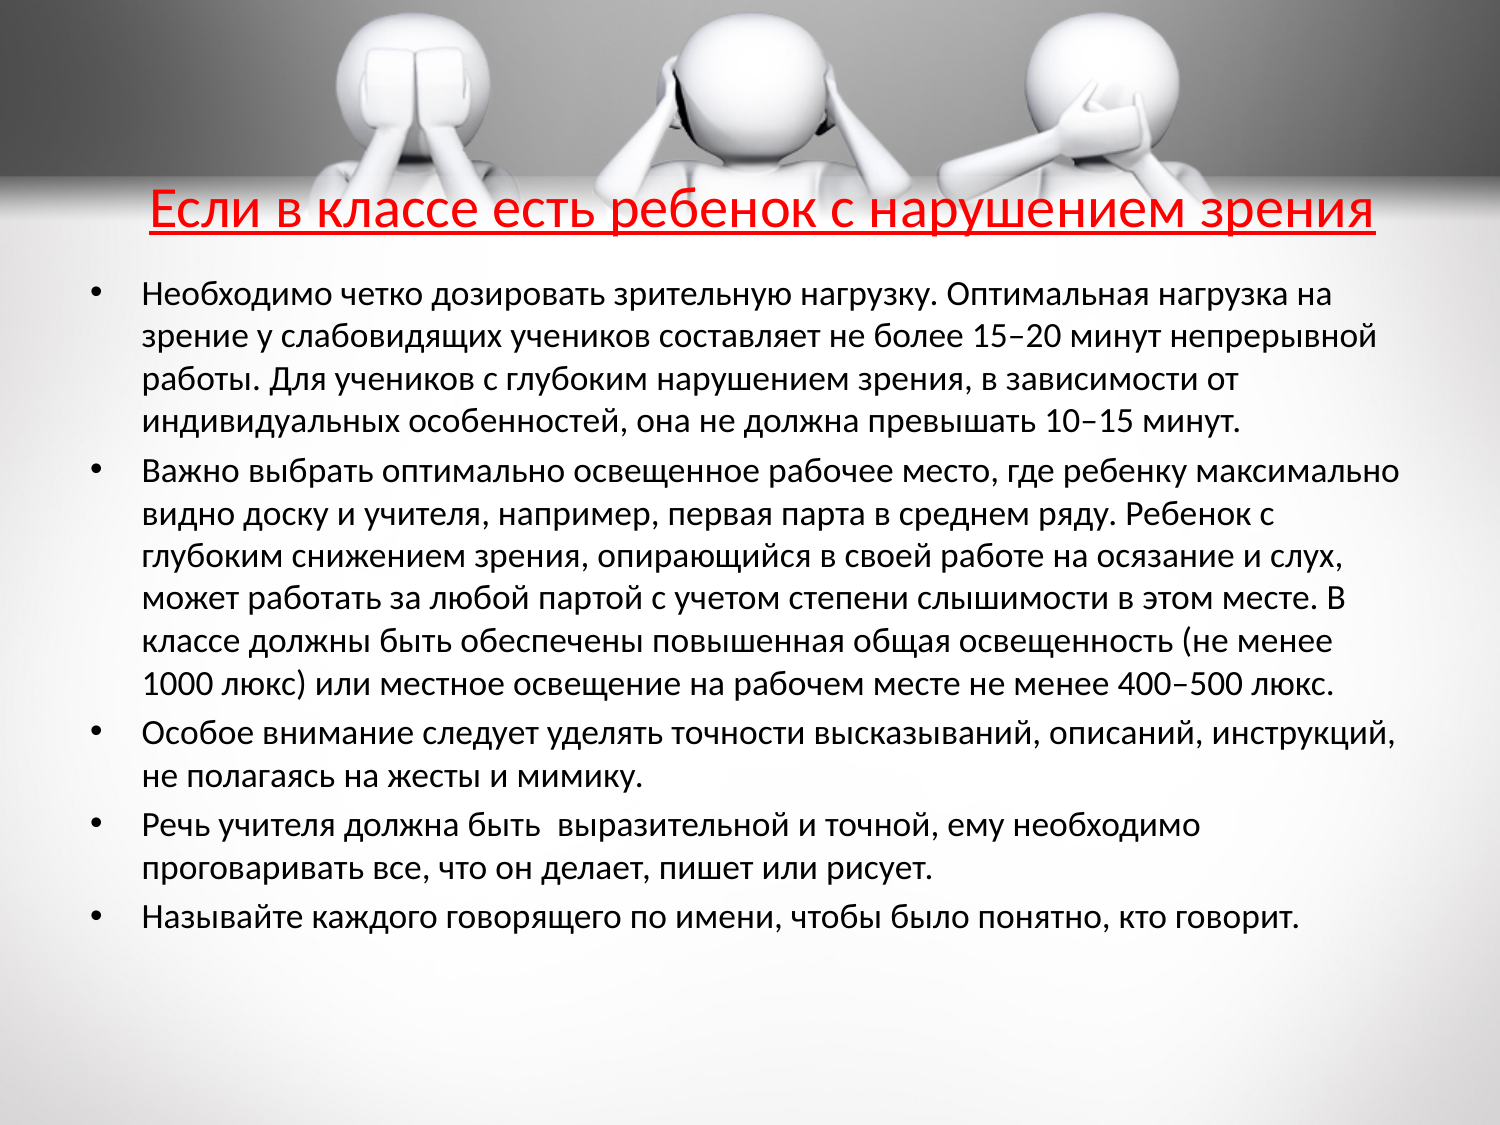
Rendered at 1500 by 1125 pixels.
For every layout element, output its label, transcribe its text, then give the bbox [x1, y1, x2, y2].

list Необходимо четко дозировать зрительную нагрузку. Оптимальная нагрузка на зрение у слабовидящих учеников составляет не более 15–20 минут непрерывной работы. Для учеников с глубоким нарушением зрения, в зависимости от индивидуальных особенностей, она не должна превышать 10–15 минут. Важно выбрать оптимально освещенное рабочее место, где ребенку максимально видно доску и учителя, например, первая парта в среднем ряду. Ребенок с глубоким снижением зрения, опирающийся в своей работе на осязание и слух, может работать за любой партой с учетом степени слышимости в этом месте. В классе должны быть обеспечены повышенная общая освещенность (не менее 1000 люкс) или местное освещение на рабочем месте не менее 400–500 люкс. Особое внимание следует уделять точности высказываний, описаний, инструкций, не полагаясь на жесты и мимику. Речь учителя должна быть выразительной и точной, ему необходимо проговаривать все, что он делает, пишет или рисует. Называйте каждого говорящего по имени, чтобы было понятно, кто говорит. [75, 262, 1425, 1005]
picture [0, 0, 1500, 1125]
title Если в классе есть ребенок с нарушением зрения [87, 162, 1438, 246]
